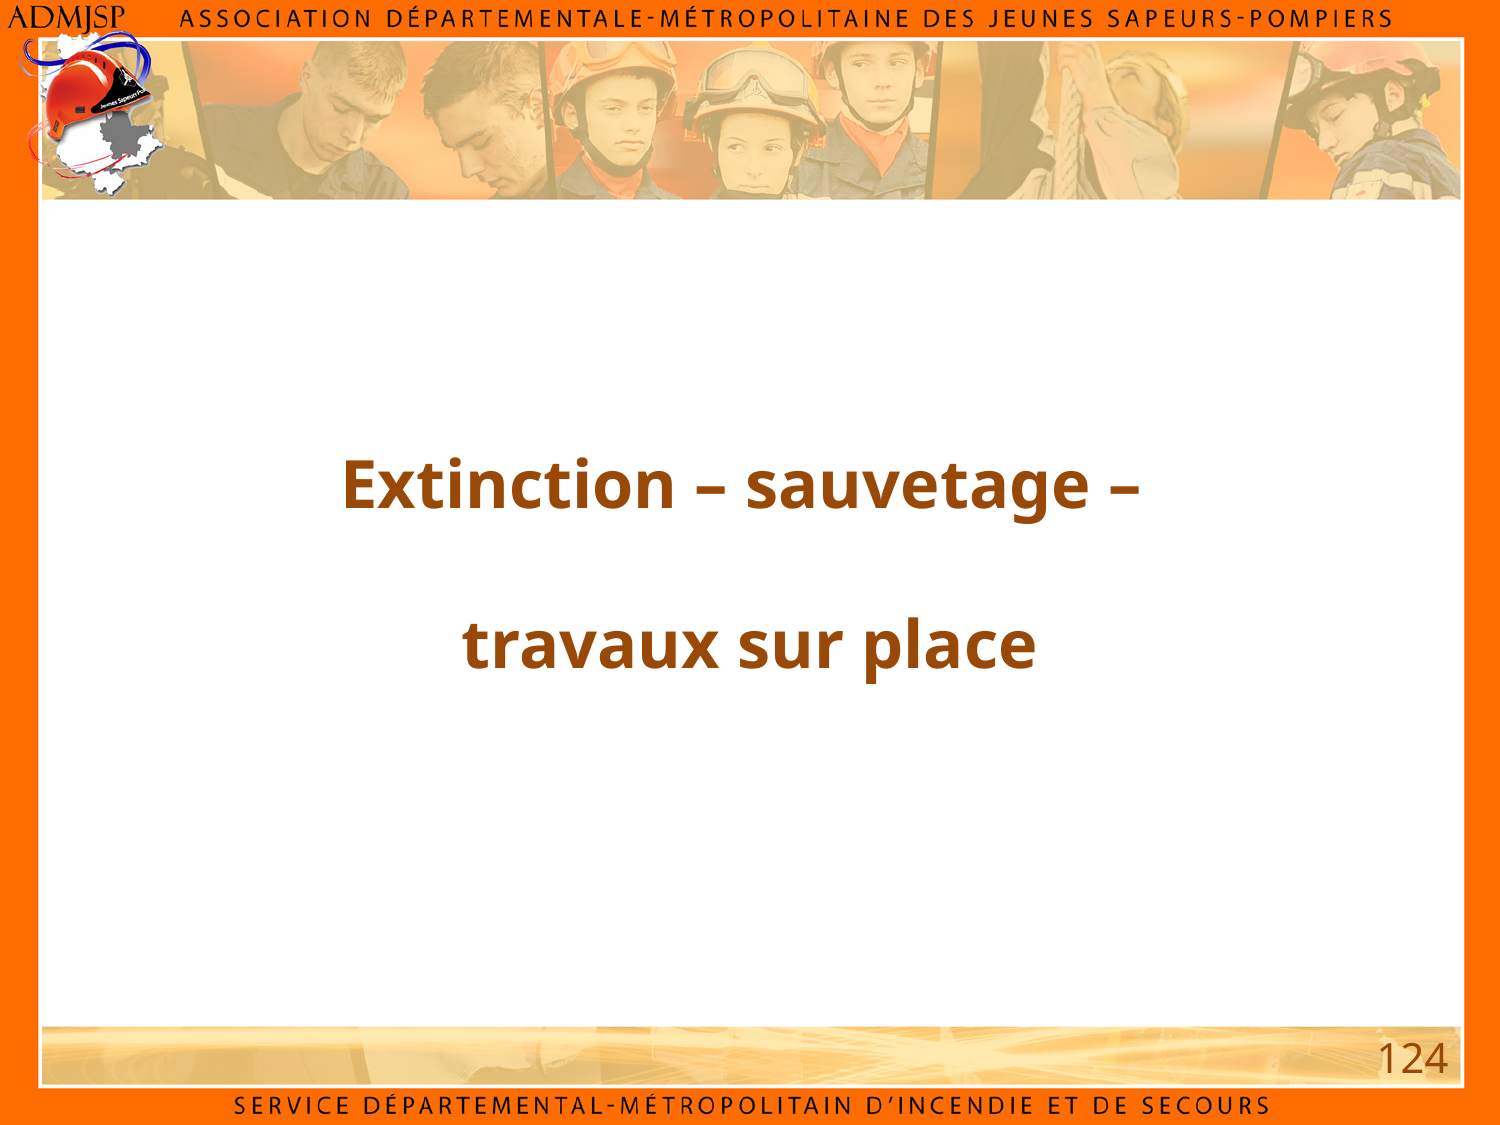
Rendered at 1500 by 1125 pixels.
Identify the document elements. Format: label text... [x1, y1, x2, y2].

title Extinction – sauvetage – travaux sur place [114, 408, 1385, 716]
picture [0, 0, 1500, 1125]
text_box 124 [1113, 1029, 1464, 1090]
